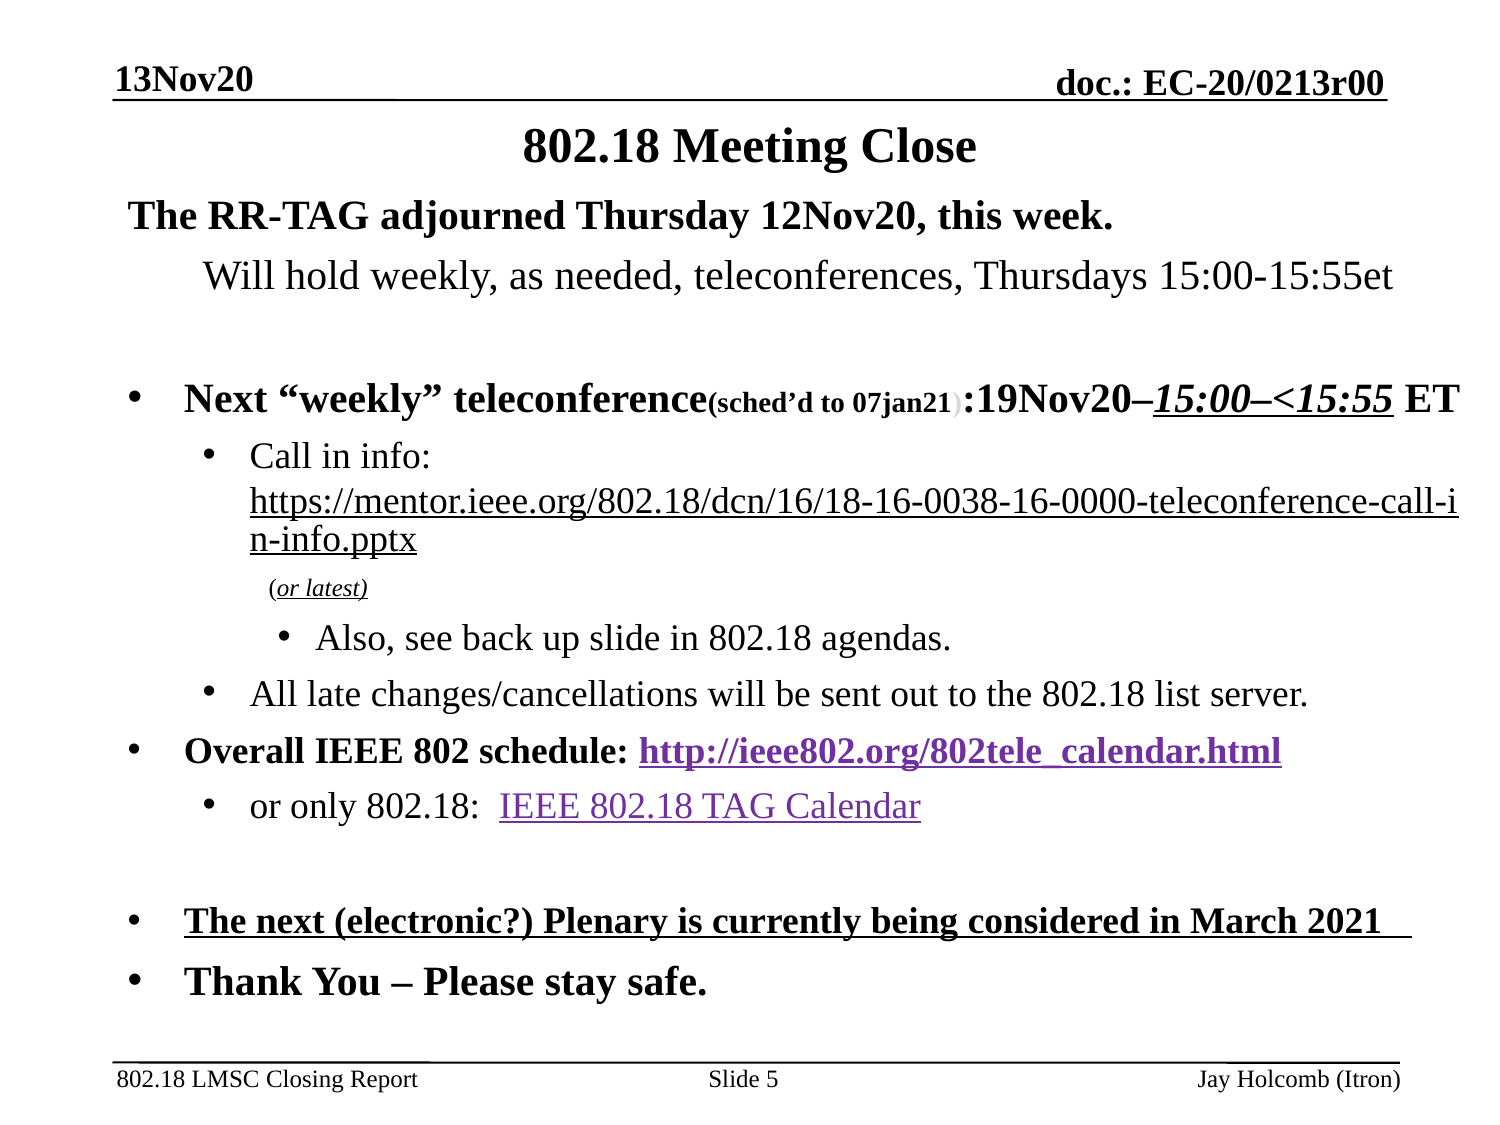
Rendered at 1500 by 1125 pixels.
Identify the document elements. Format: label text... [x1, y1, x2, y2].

slide_number Slide 5 [687, 1061, 800, 1123]
footer Jay Holcomb (Itron) [878, 1061, 1402, 1093]
list The RR-TAG adjourned Thursday 12Nov20, this week. Will hold weekly, as needed, teleconferences, Thursdays 15:00-15:55et Next “weekly” teleconference(sched’d to 07jan21):19Nov20–15:00–<15:55 ET Call in info: https://mentor.ieee.org/802.18/dcn/16/18-16-0038-16-0000-teleconference-call-in-info.pptx (or latest) Also, see back up slide in 802.18 agendas. All late changes/cancellations will be sent out to the 802.18 list server. Overall IEEE 802 schedule: http://ieee802.org/802tele_calendar.html or only 802.18: IEEE 802.18 TAG Calendar The next (electronic?) Plenary is currently being considered in March 2021 Thank You – Please stay safe. [112, 179, 1476, 1063]
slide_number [114, 54, 423, 100]
title 802.18 Meeting Close [112, 96, 1388, 179]
